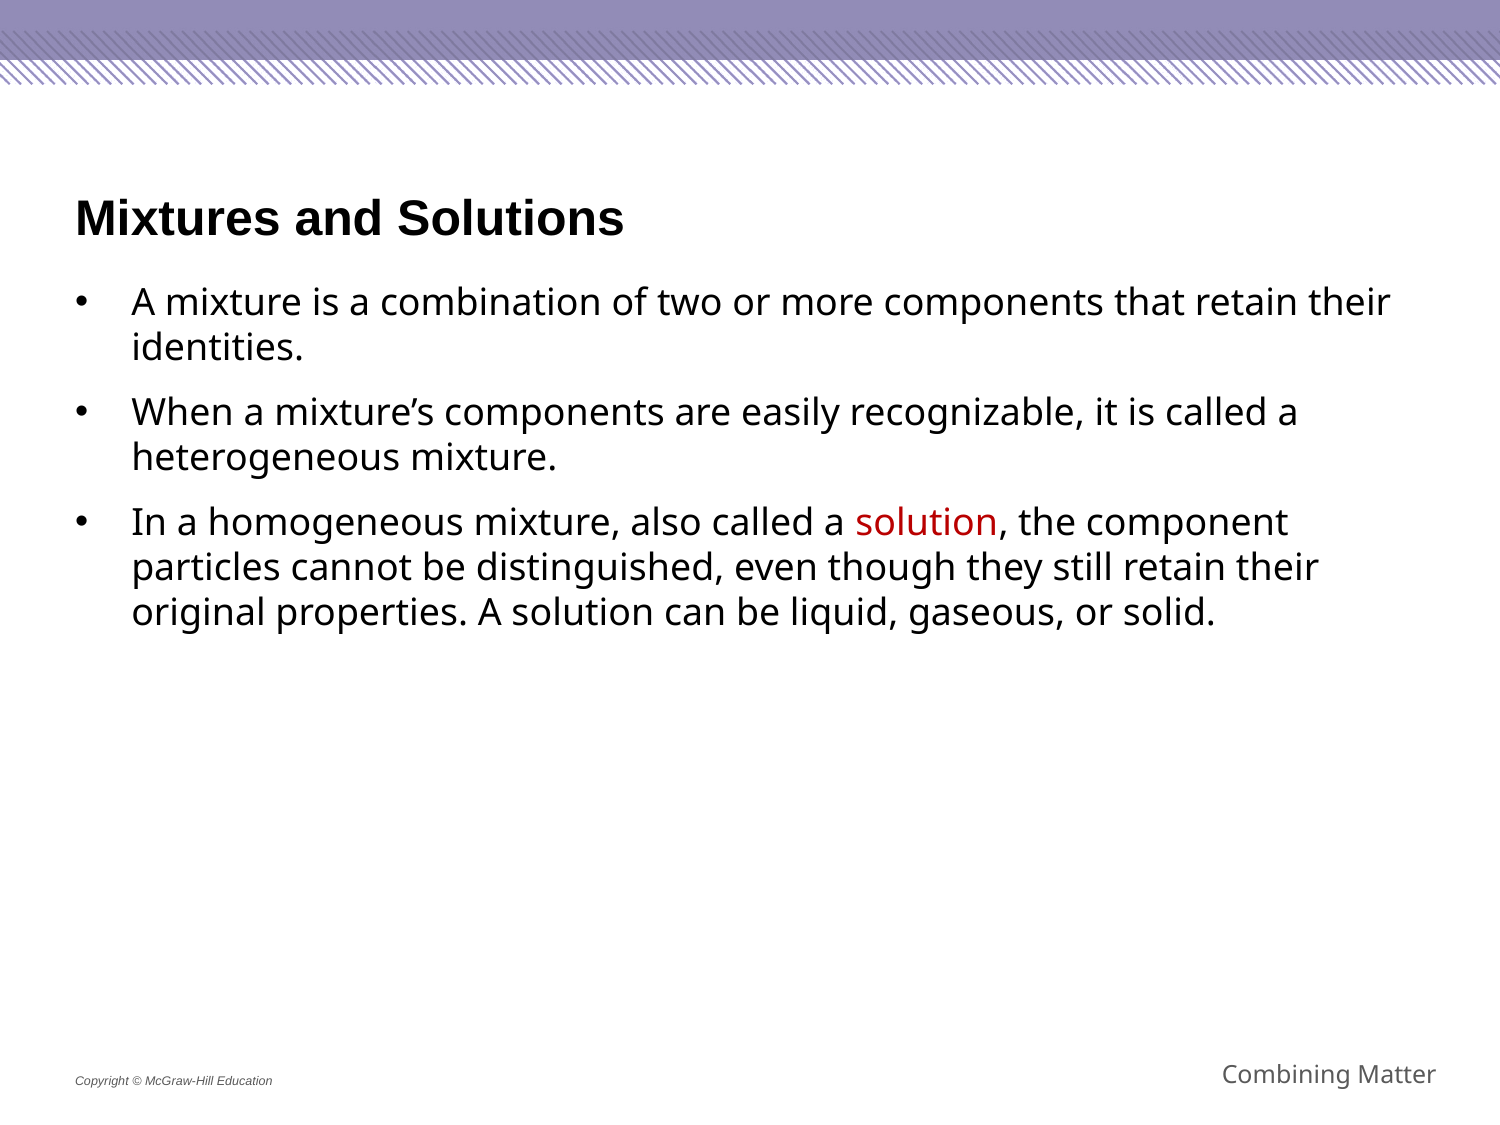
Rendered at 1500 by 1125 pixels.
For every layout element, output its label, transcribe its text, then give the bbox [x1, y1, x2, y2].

text_box Combining Matter [75, 1043, 1437, 1089]
text_box Mixtures and Solutions A mixture is a combination of two or more components that retain their identities. When a mixture’s components are easily recognizable, it is called a heterogeneous mixture. In a homogeneous mixture, also called a solution, the component particles cannot be distinguished, even though they still retain their original properties. A solution can be liquid, gaseous, or solid. [73, 184, 1427, 822]
picture [0, 0, 1500, 86]
